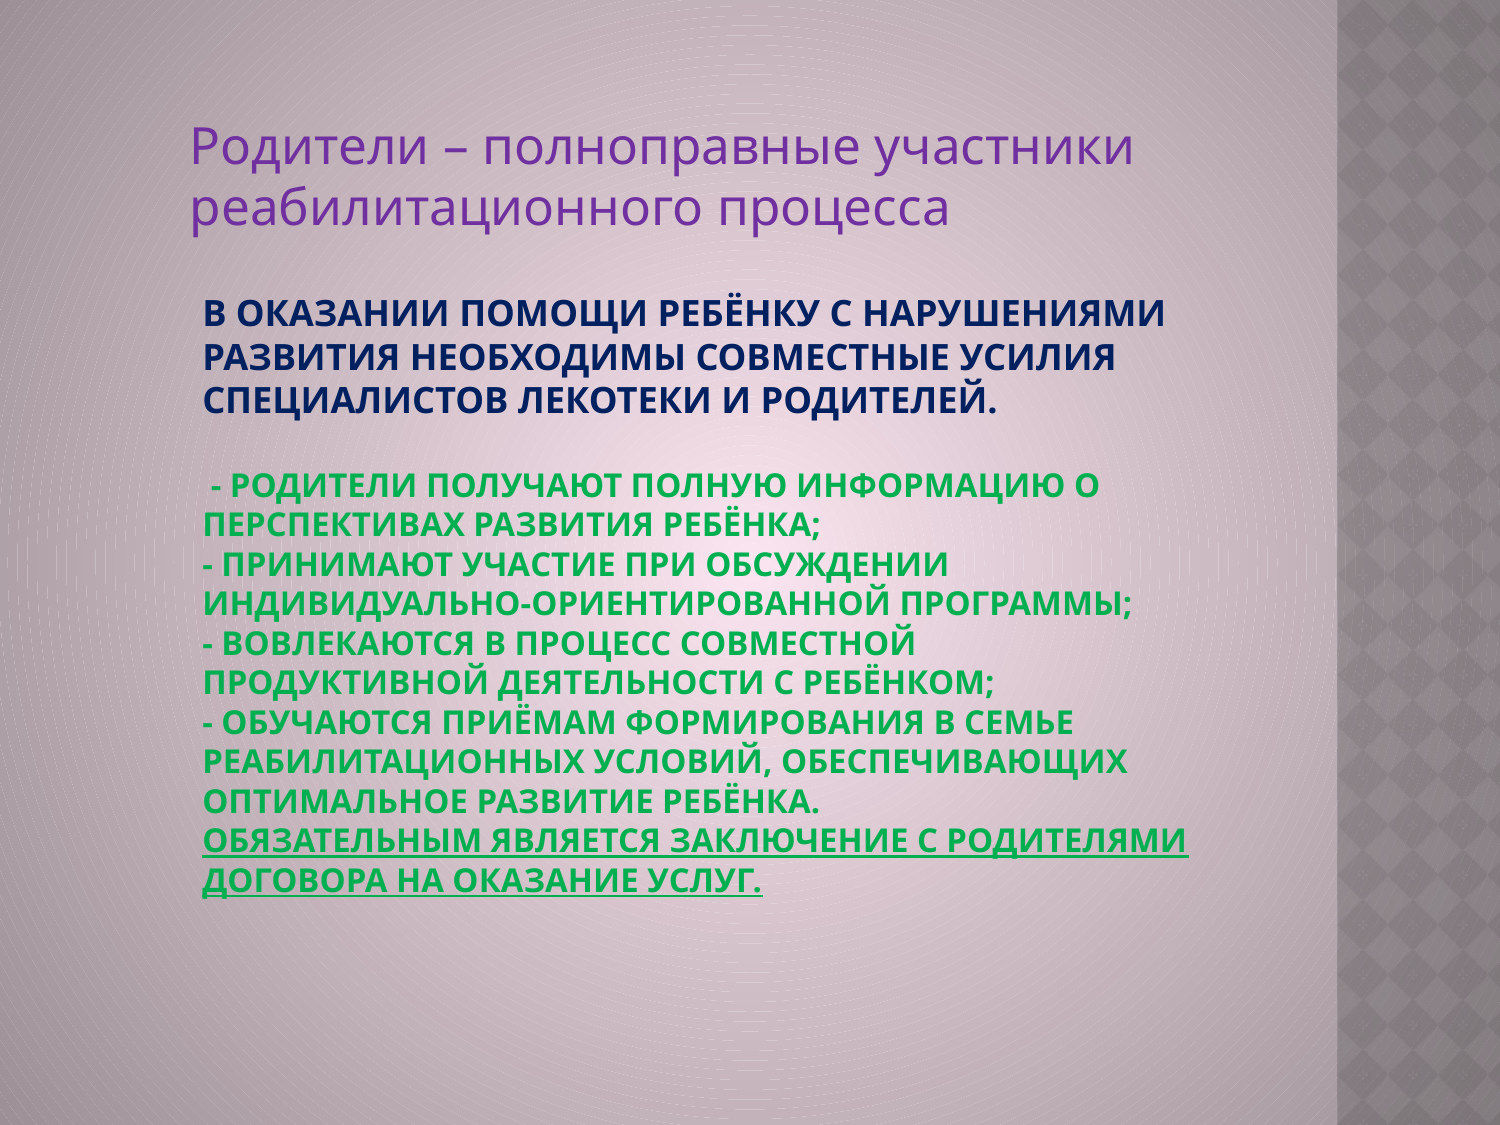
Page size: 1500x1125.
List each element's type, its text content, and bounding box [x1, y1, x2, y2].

list Родители – полноправные участники реабилитационного процесса [174, 66, 1202, 244]
title В оказании помощи ребёнку с нарушениями развития необходимы совместные усилия специалистов лекотеки и родителей. - родители получают полную информацию о перспективах развития ребёнка; - принимают участие при обсуждении индивидуально-ориентированной программы; - вовлекаются в процесс совместной продуктивной деятельности с ребёнком; - обучаются приёмам формирования в семье реабилитационных условий, обеспечивающих оптимальное развитие ребёнка. Обязательным является заключение с родителями договора на оказание услуг. [194, 290, 1221, 1071]
